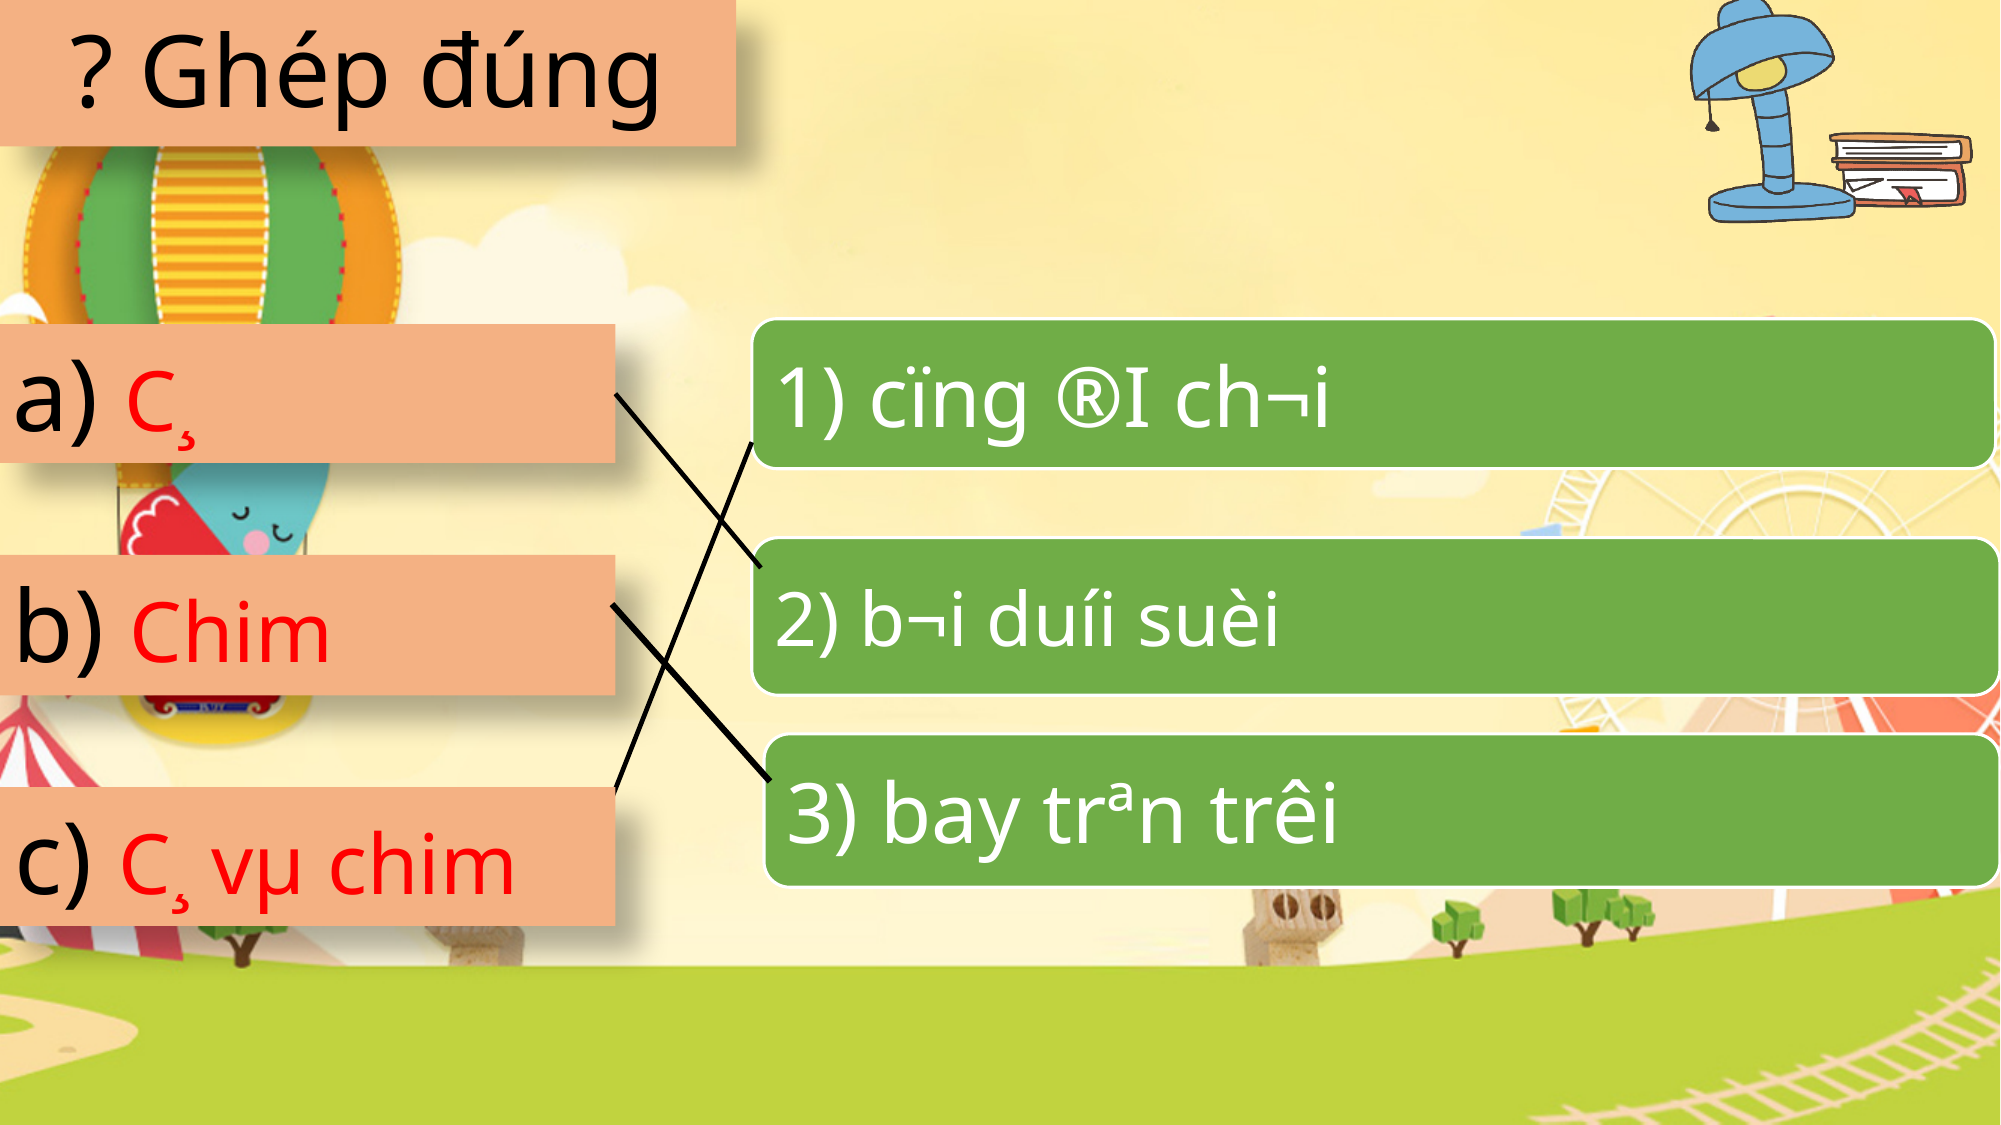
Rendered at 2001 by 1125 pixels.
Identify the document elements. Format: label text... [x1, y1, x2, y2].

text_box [611, 604, 771, 782]
text_box b) Chim [0, 554, 599, 696]
text_box ? Ghép đúng [0, 0, 737, 147]
picture [0, 0, 2001, 1125]
text_box c) C¸ vµ chim [0, 786, 616, 927]
text_box a) C¸ [0, 323, 616, 464]
picture [0, 696, 599, 786]
text_box 3) bay trªn trêi [762, 732, 2000, 889]
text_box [599, 442, 752, 829]
picture [0, 464, 599, 554]
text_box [615, 393, 761, 568]
text_box 1) cïng ®I ch¬i [750, 317, 1998, 471]
text_box 2) b¬i d­uíi suèi [752, 536, 2000, 697]
